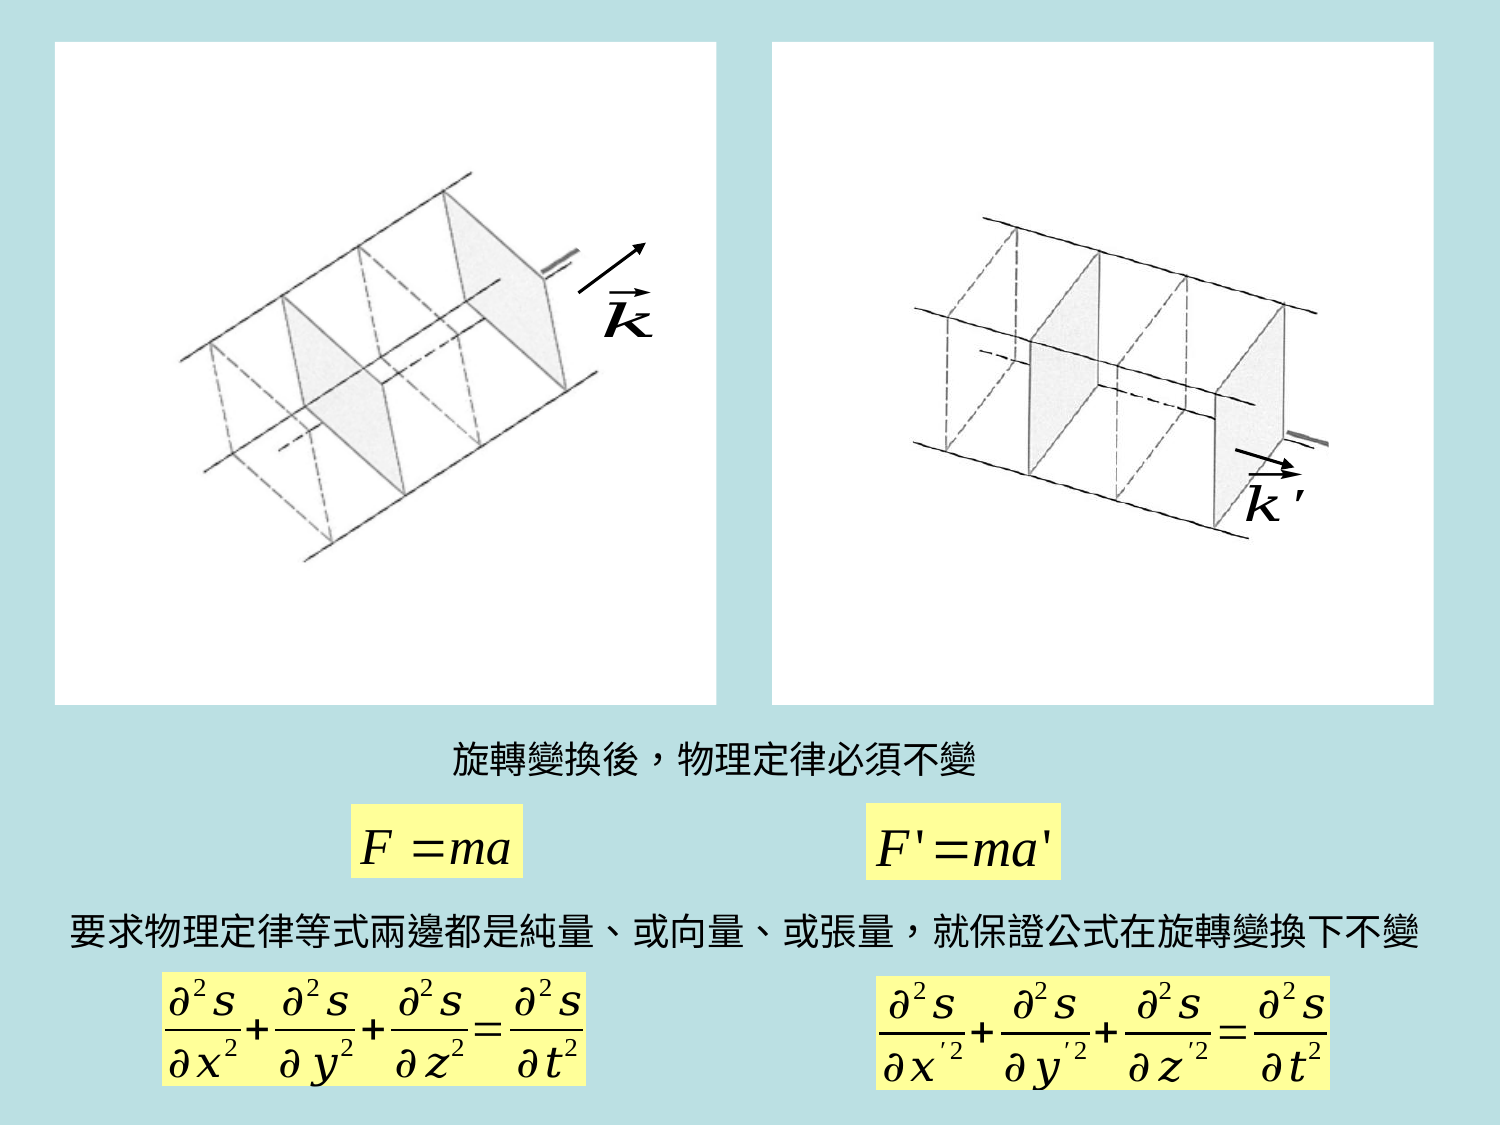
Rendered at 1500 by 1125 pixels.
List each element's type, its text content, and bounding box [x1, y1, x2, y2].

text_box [578, 242, 647, 294]
picture [76, 70, 676, 675]
picture [876, 172, 1330, 575]
text_box 旋轉變換後，物理定律必須不變 [437, 728, 1094, 789]
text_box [865, 802, 1061, 881]
text_box [770, 40, 1436, 707]
text_box 要求物理定律等式兩邊都是純量、或向量、或張量，就保證公式在旋轉變換下不變 [54, 900, 1476, 960]
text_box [350, 804, 523, 878]
text_box [53, 40, 718, 707]
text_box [1234, 449, 1295, 468]
